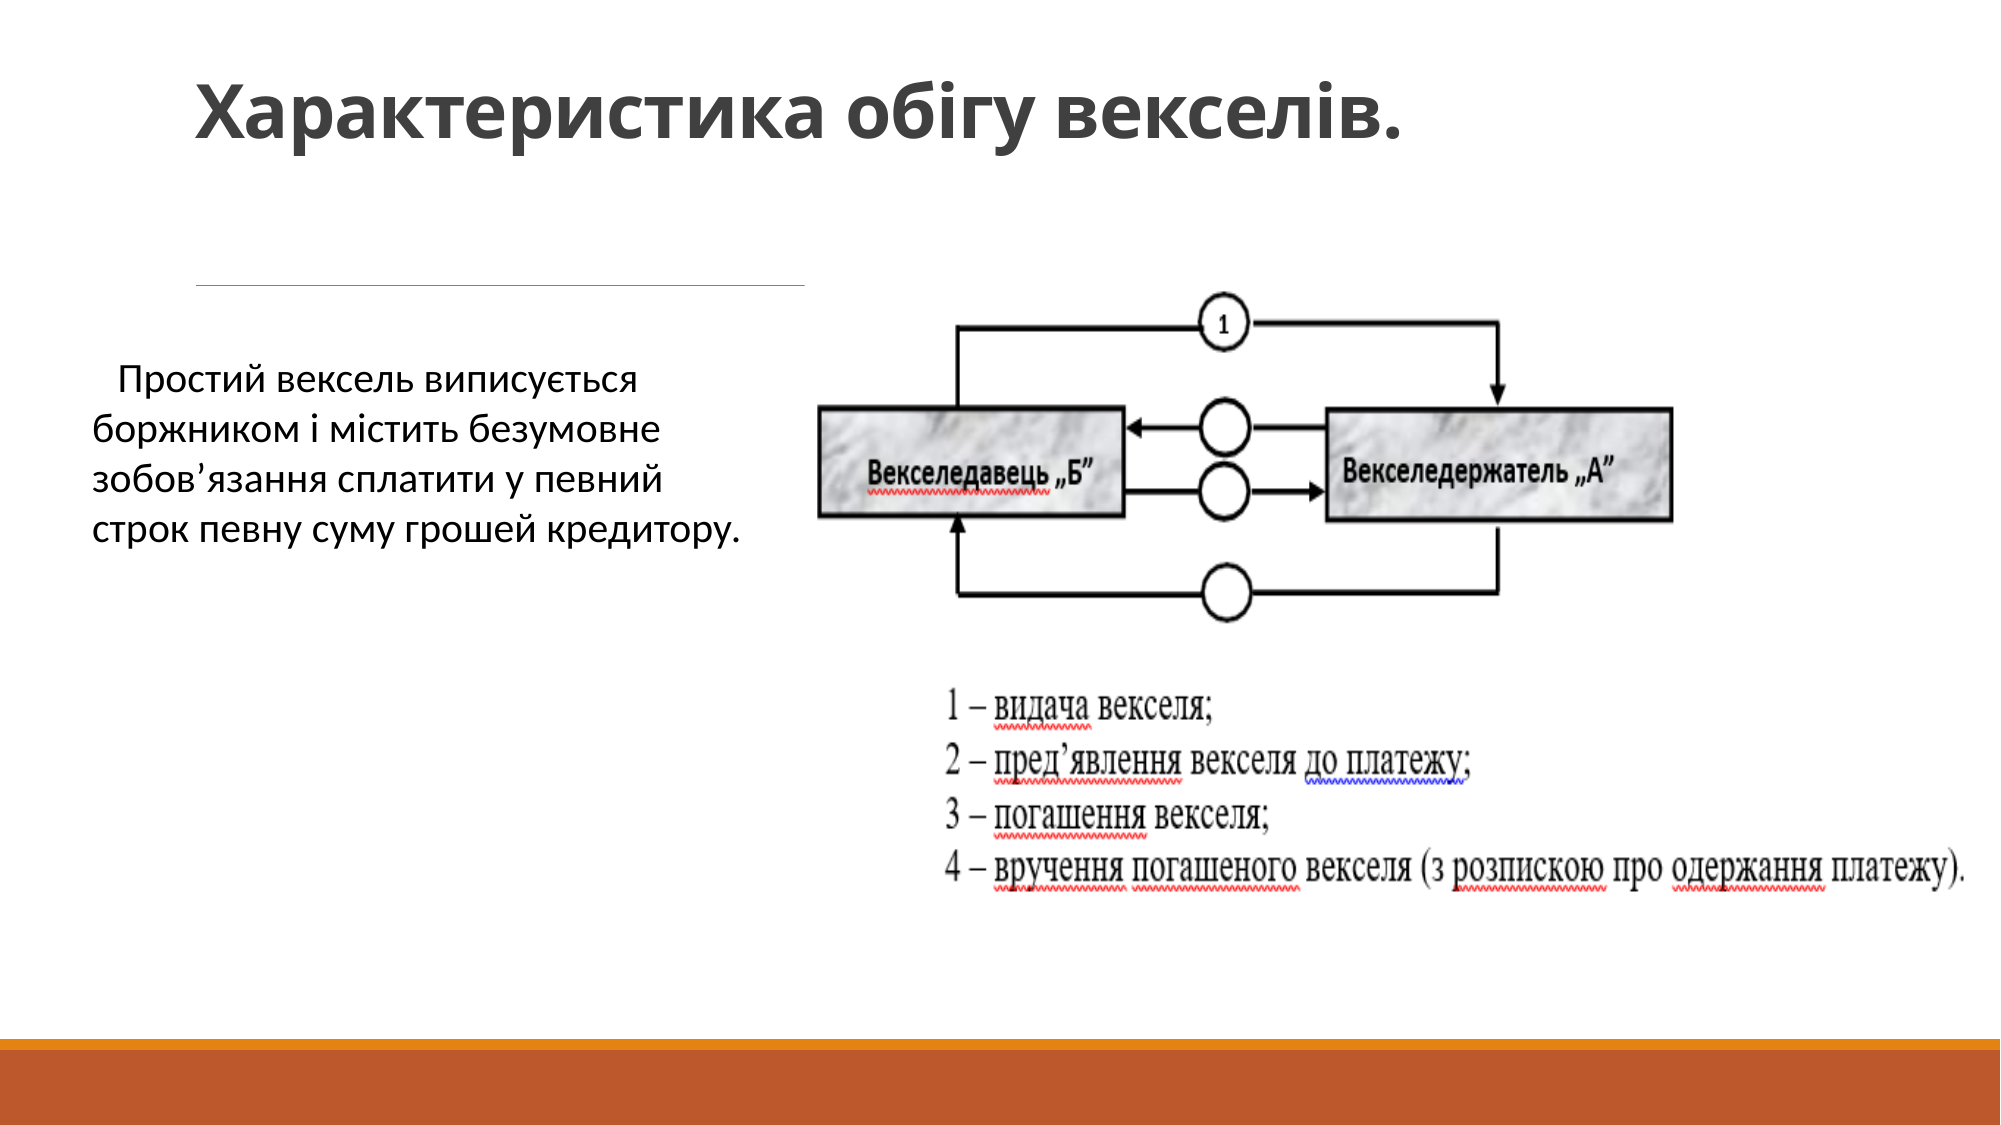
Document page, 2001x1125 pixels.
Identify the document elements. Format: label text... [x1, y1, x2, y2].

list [804, 281, 1965, 912]
text_box Простий вексель виписується боржником і містить безумовне зобов’язання сплатити у певний строк певну суму грошей кредитору. [77, 343, 766, 559]
title Характеристика обігу векселів. [180, 47, 1830, 162]
